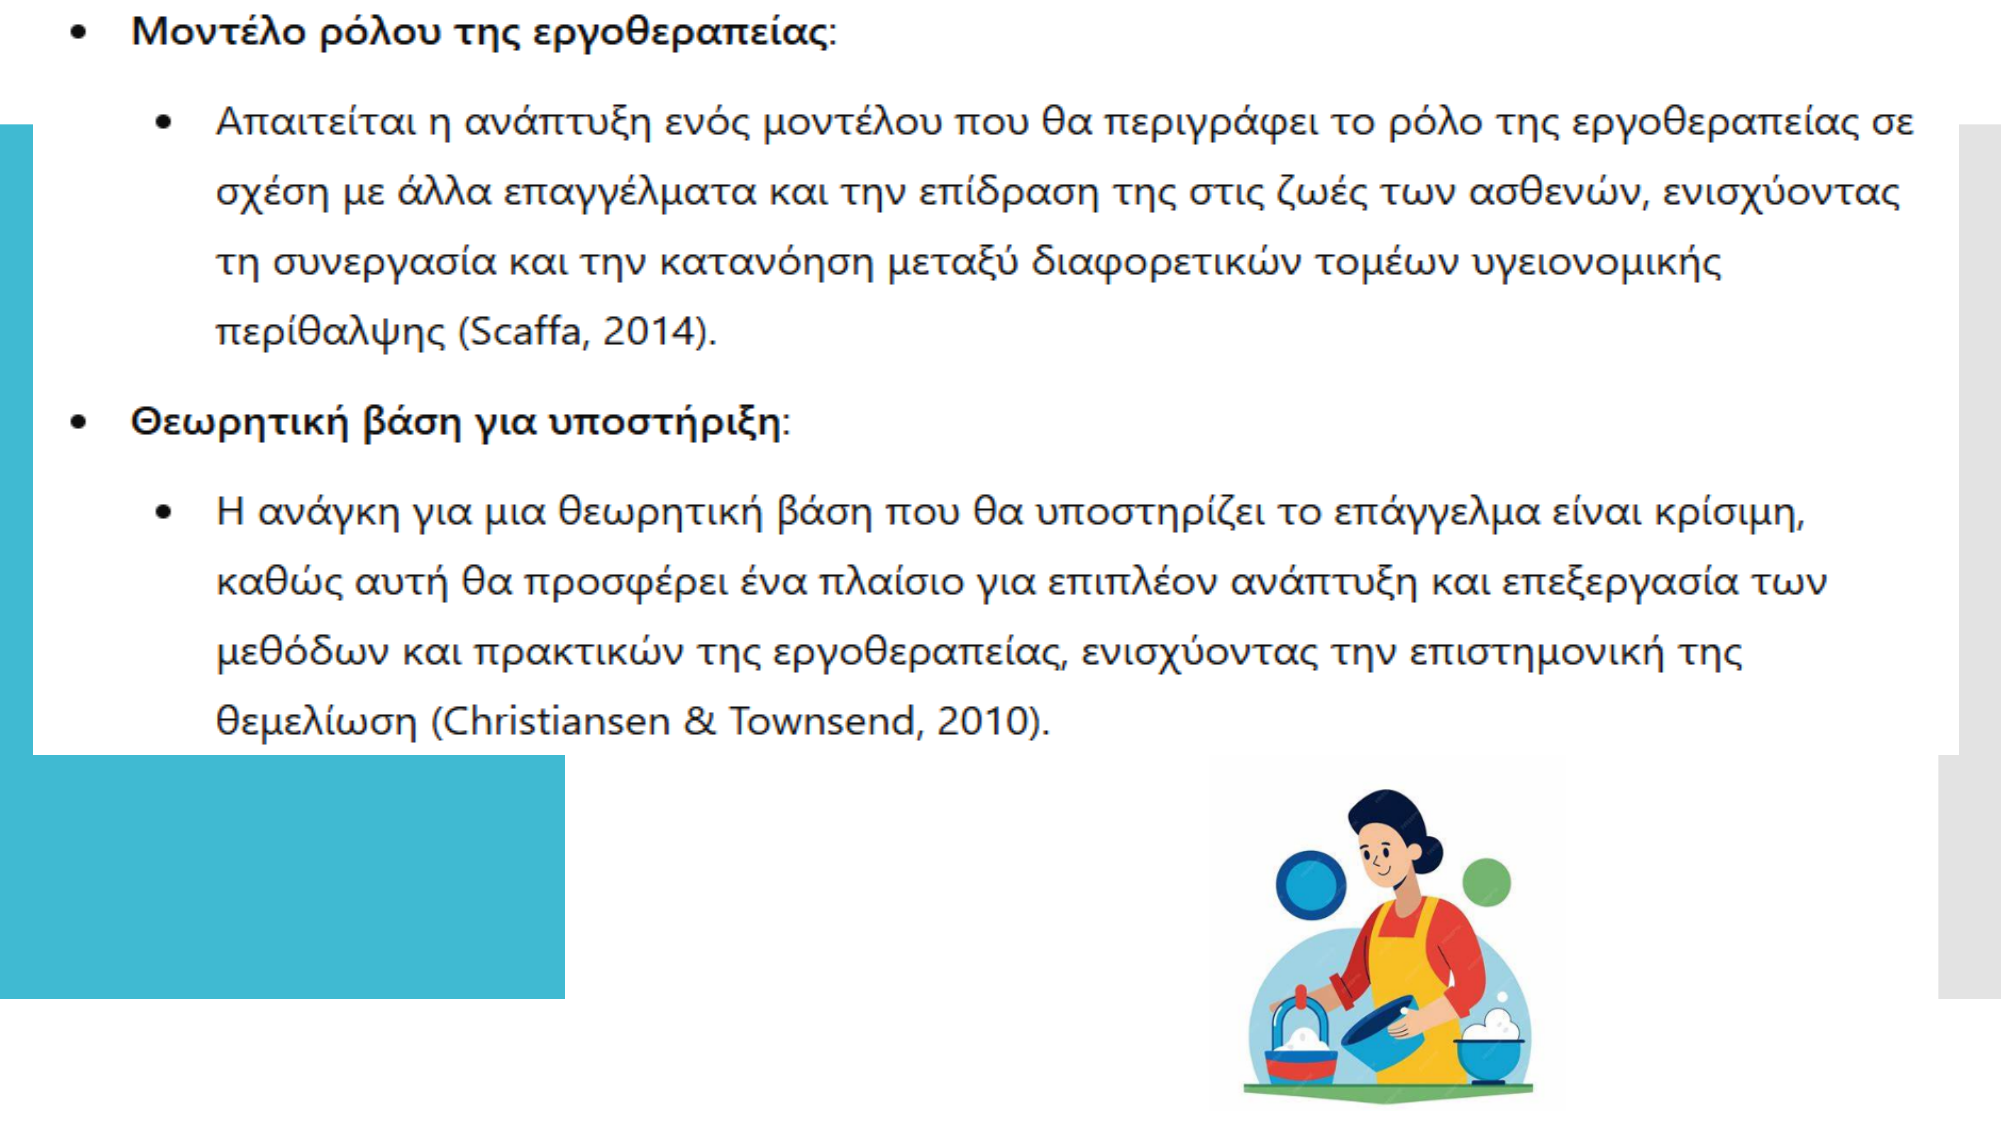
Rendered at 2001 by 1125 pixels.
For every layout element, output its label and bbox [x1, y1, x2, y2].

picture [33, 0, 1959, 755]
list [1208, 755, 1566, 1112]
